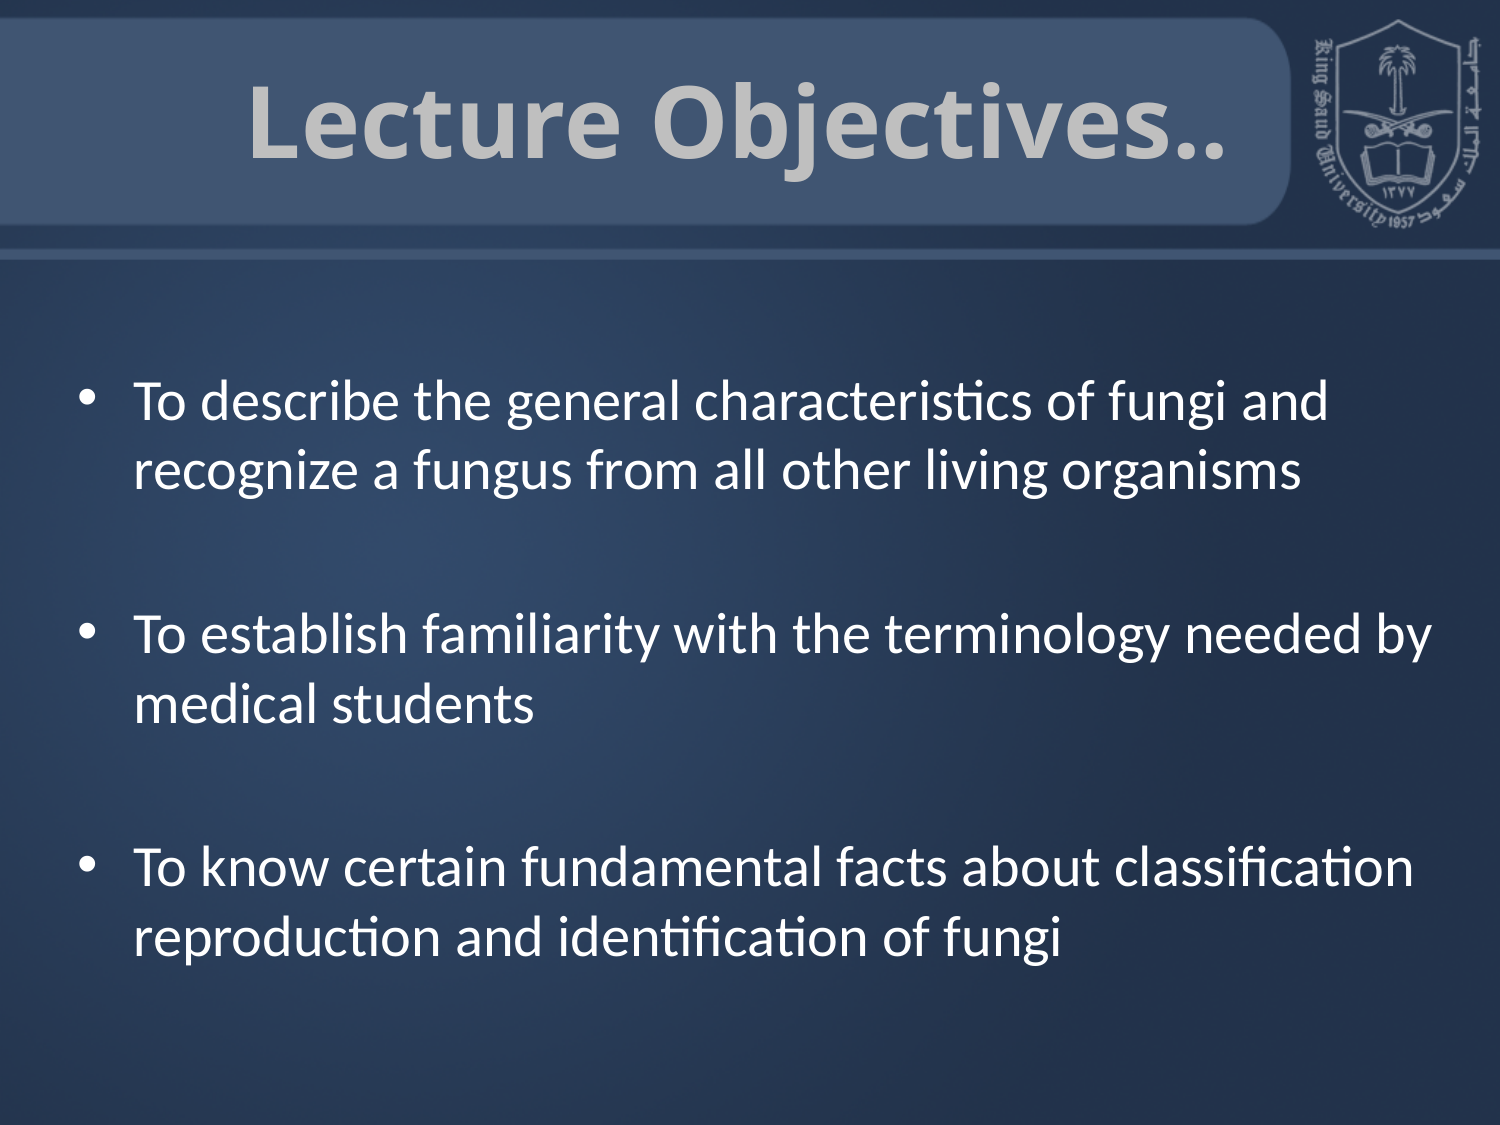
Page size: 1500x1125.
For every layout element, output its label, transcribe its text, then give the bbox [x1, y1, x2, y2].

list To describe the general characteristics of fungi and recognize a fungus from all other living organisms To establish familiarity with the terminology needed by medical students To know certain fundamental facts about classification reproduction and identification of fungi [62, 262, 1488, 1006]
picture [0, 0, 1500, 1125]
text_box Lecture Objectives.. [62, 24, 1413, 213]
